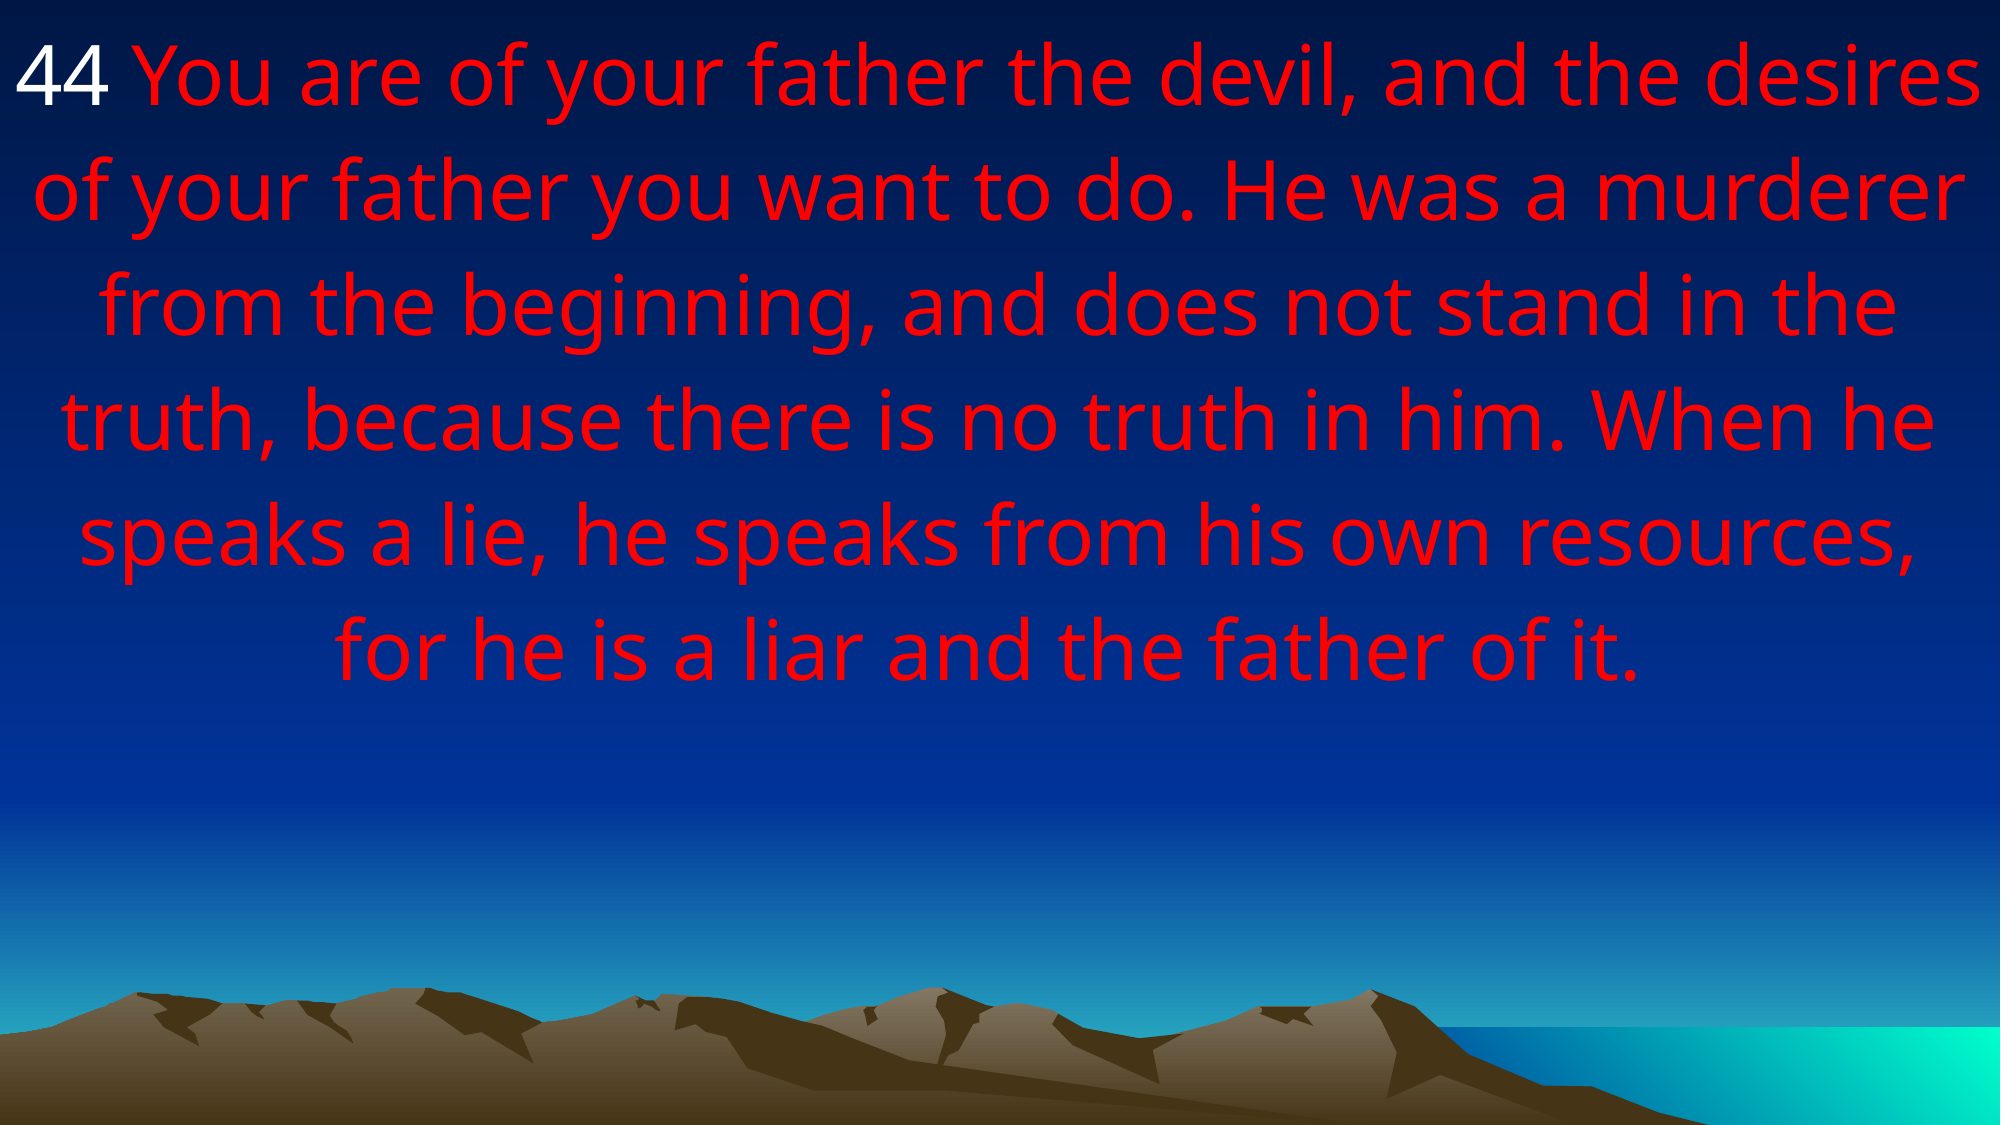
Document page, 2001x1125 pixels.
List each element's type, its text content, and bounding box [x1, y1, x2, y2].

text_box 44 You are of your father the devil, and the desires of your father you want to do. He was a murderer from the beginning, and does not stand in the truth, because there is no truth in him. When he speaks a lie, he speaks from his own resources, for he is a liar and the father of it. [0, 0, 2000, 900]
